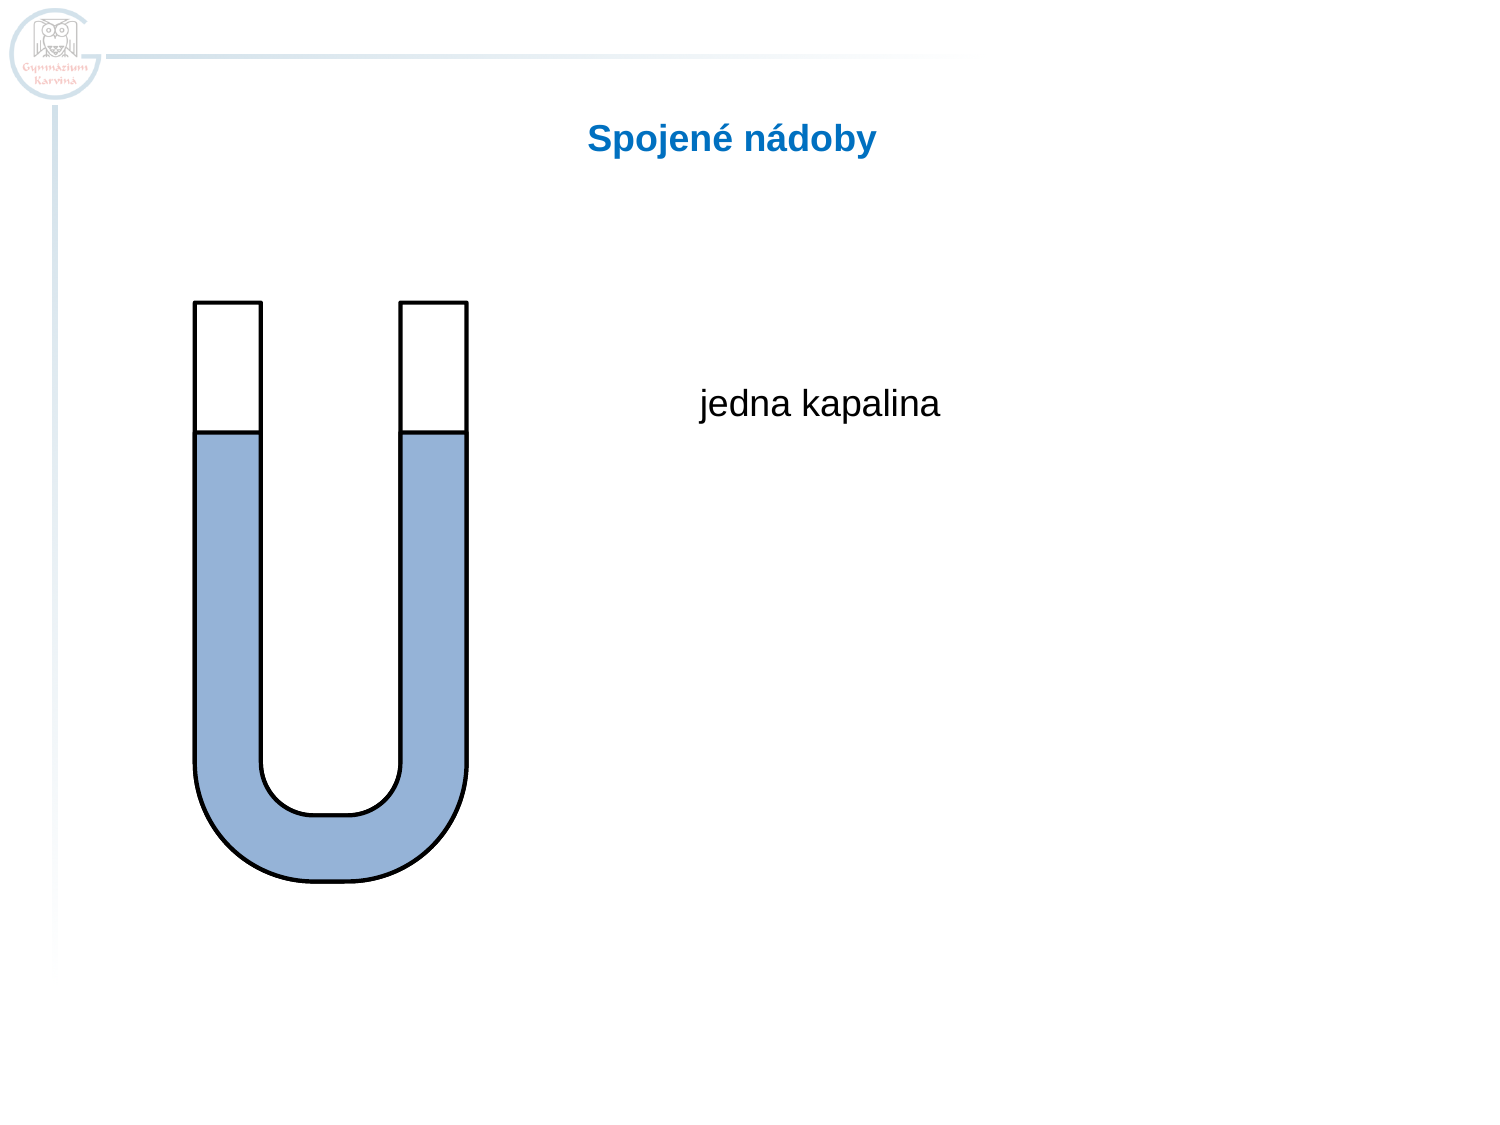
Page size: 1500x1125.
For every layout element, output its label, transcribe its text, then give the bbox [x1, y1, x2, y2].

picture [52, 105, 58, 992]
text_box [398, 300, 469, 431]
picture [8, 5, 104, 101]
text_box [192, 300, 263, 431]
text_box jedna kapalina [684, 371, 956, 432]
picture [106, 54, 993, 59]
text_box Spojené nádoby [454, 106, 1010, 167]
text_box [192, 430, 469, 884]
